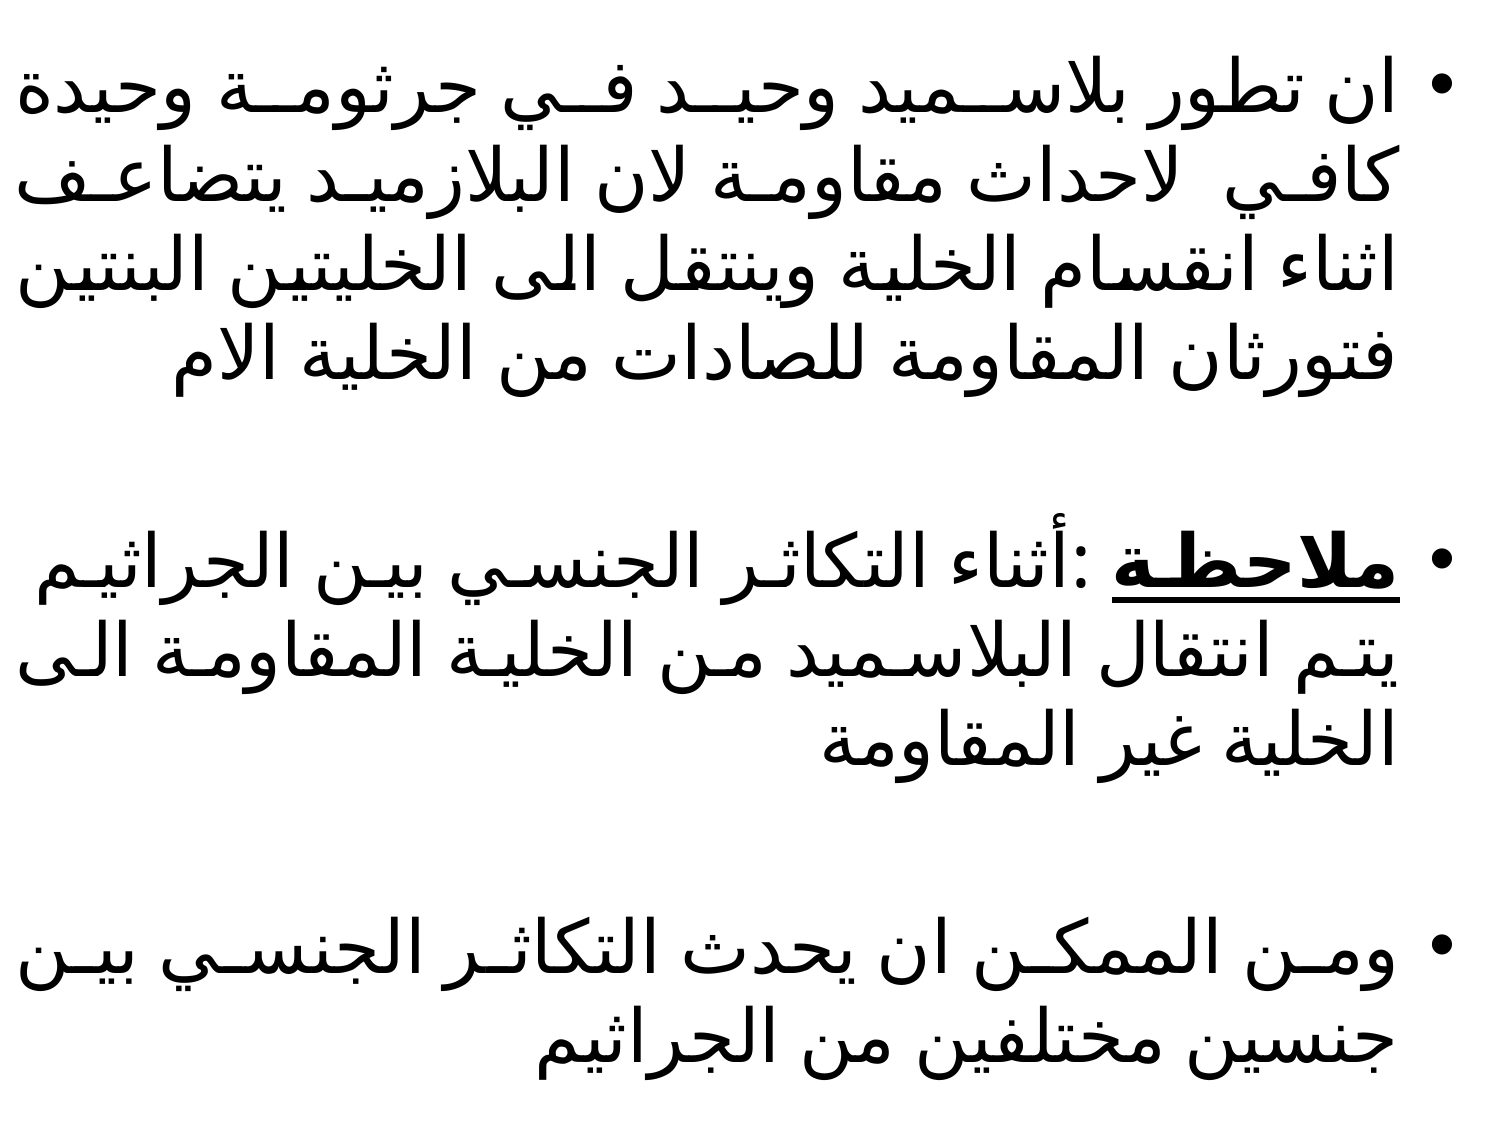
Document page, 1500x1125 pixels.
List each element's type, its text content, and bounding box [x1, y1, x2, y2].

list ان تطور بلاسميد وحيد في جرثومة وحيدة كافي لاحداث مقاومة لان البلازميد يتضاعف اثناء انقسام الخلية وينتقل الى الخليتين البنتين فتورثان المقاومة للصادات من الخلية الام ملاحظة :أثناء التكاثر الجنسي بين الجراثيم يتم انتقال البلاسميد من الخلية المقاومة الى الخلية غير المقاومة ومن الممكن ان يحدث التكاثر الجنسي بين جنسين مختلفين من الجراثيم [0, 30, 1471, 1094]
